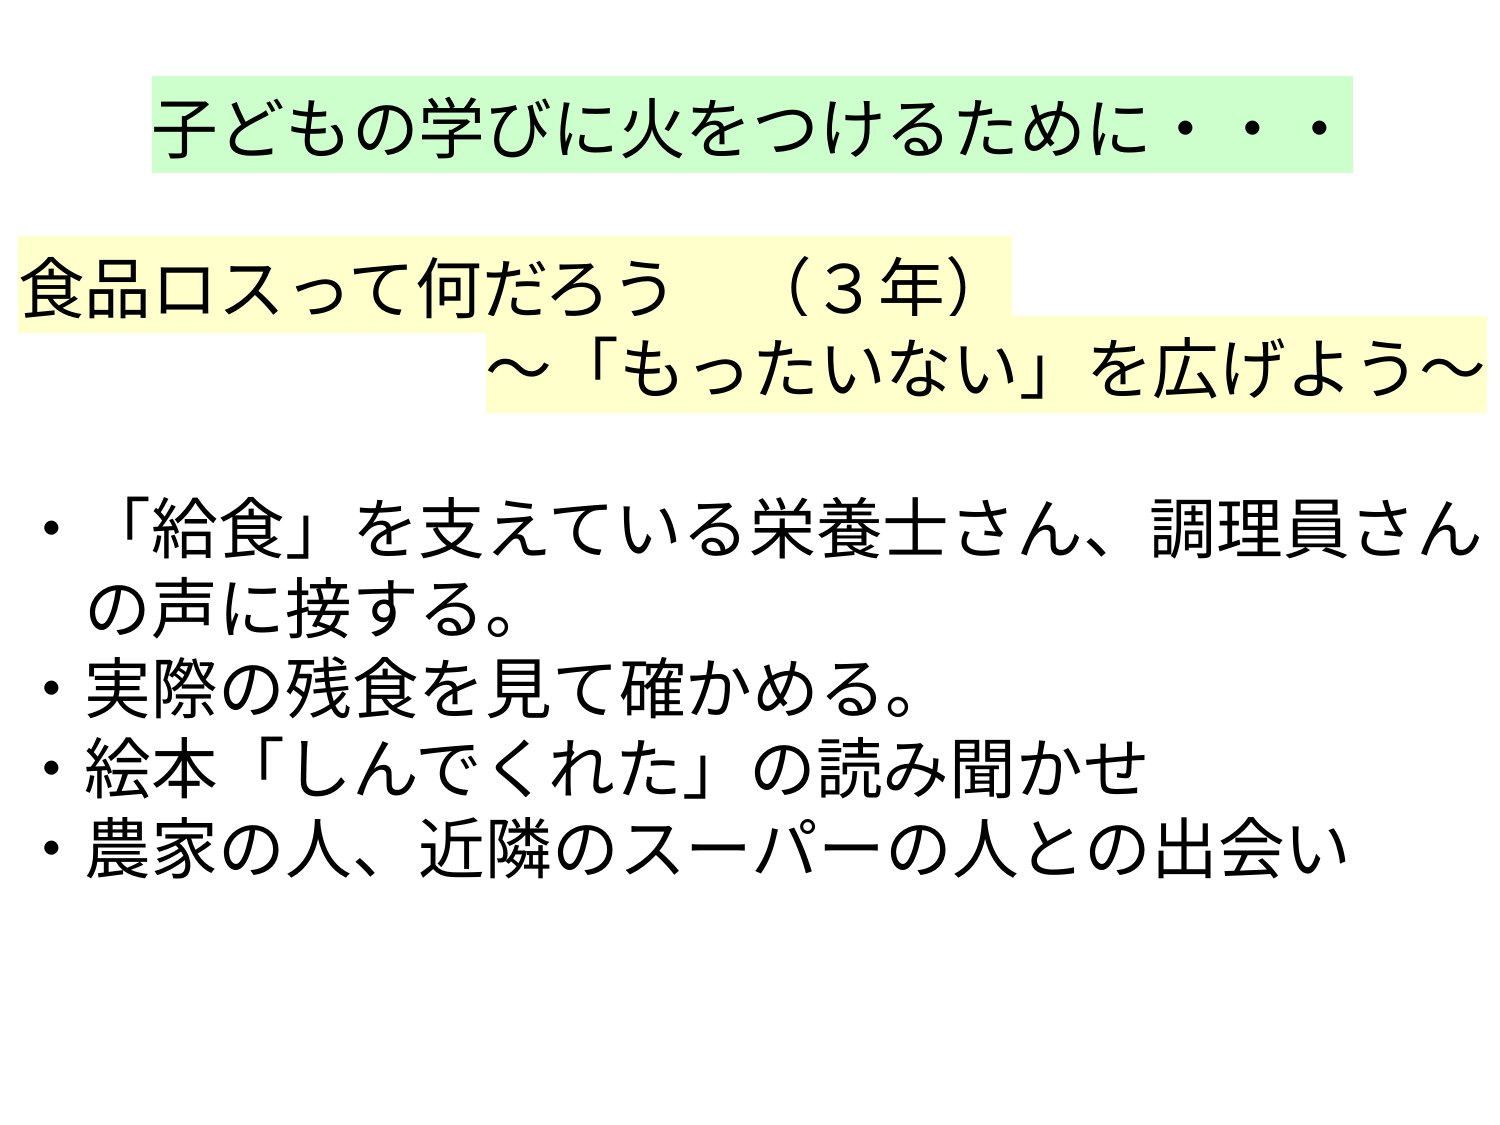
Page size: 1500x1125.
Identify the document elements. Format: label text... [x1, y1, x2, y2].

text_box 子どもの学びに火をつけるために・・・ 食品ロスって何だろう （３年） ～「もったいない」を広げよう～ ・「給食」を支えている栄養士さん、調理員さん の声に接する。 ・実際の残食を見て確かめる。 ・絵本「しんでくれた」の読み聞かせ ・農家の人、近隣のスーパーの人との出会い [3, 79, 1500, 1054]
